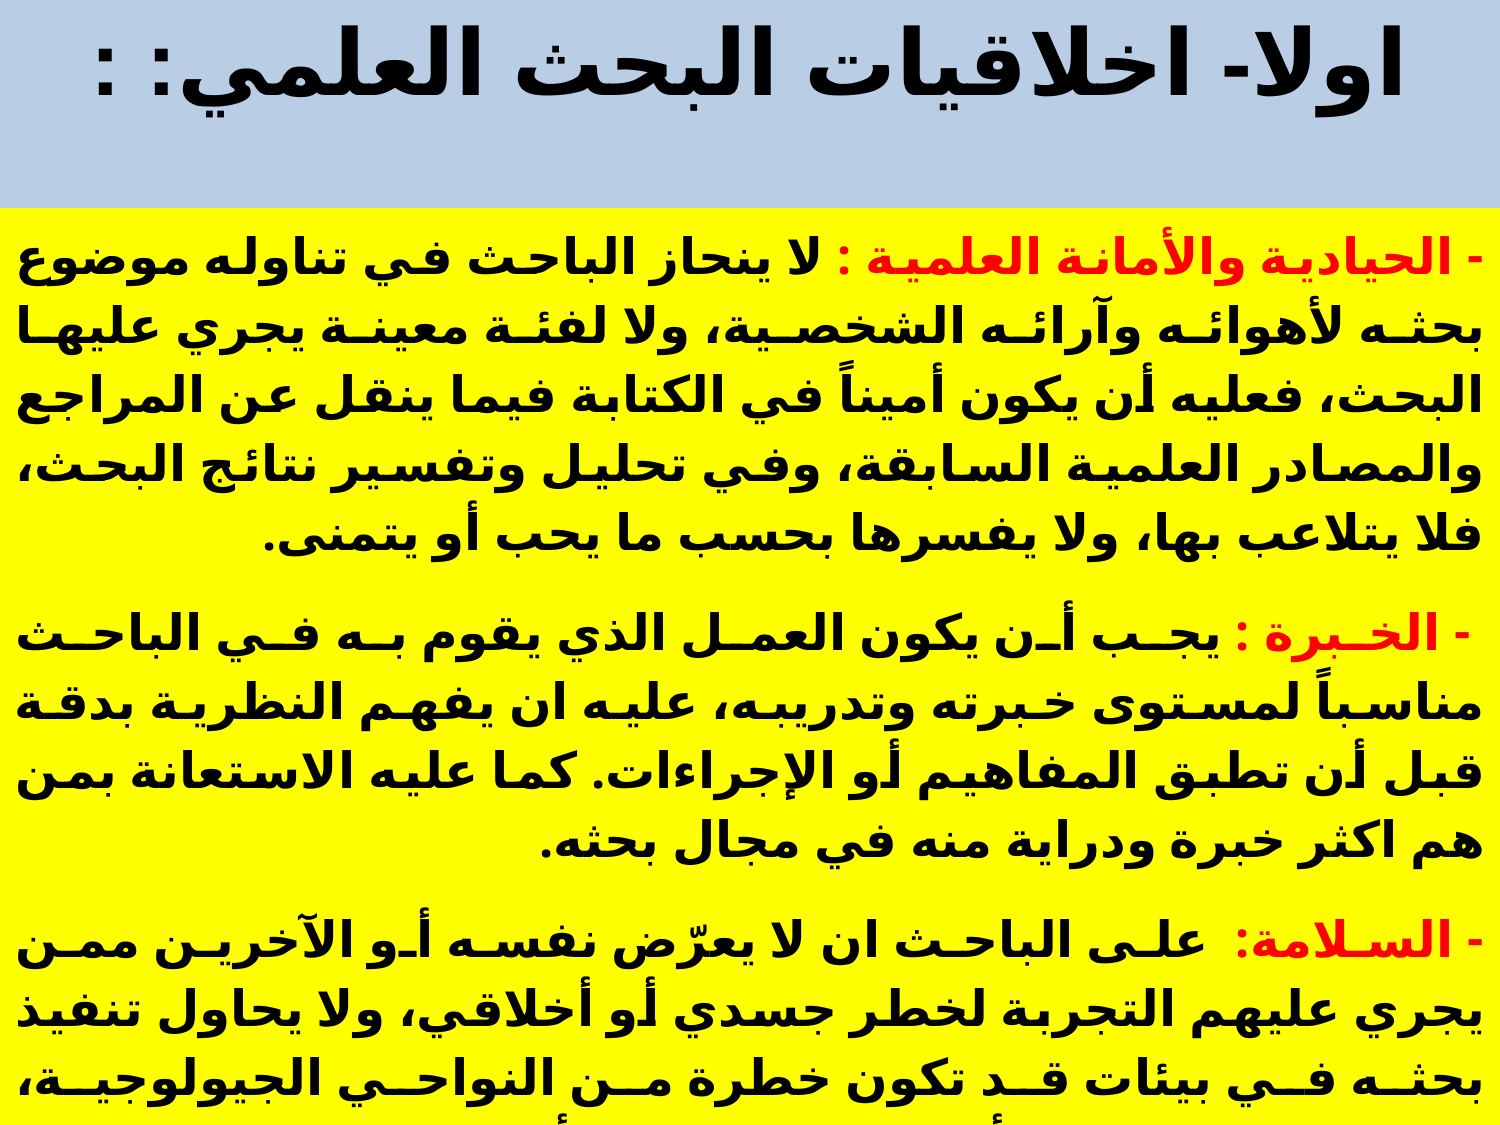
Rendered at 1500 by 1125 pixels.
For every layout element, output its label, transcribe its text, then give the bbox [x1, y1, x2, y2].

title اولا- اخلاقيات البحث العلمي: : [0, 0, 1500, 208]
subtitle - الحيادية والأمانة العلمية : لا ينحاز الباحث في تناوله موضوع بحثه لأهوائه وآرائه الشخصية، ولا لفئة معينة يجري عليها البحث، فعليه أن يكون أميناً في الكتابة فيما ينقل عن المراجع والمصادر العلمية السابقة، وفي تحليل وتفسير نتائج البحث، فلا يتلاعب بها، ولا يفسرها بحسب ما يحب أو يتمنى. - الخبرة : يجب أن يكون العمل الذي يقوم به في الباحث مناسباً لمستوى خبرته وتدريبه، عليه ان يفهم النظرية بدقة قبل أن تطبق المفاهيم أو الإجراءات. كما عليه الاستعانة بمن هم اكثر خبرة ودراية منه في مجال بحثه. - السلامة: على الباحث ان لا يعرّض نفسه أو الآخرين ممن يجري عليهم التجربة لخطر جسدي أو أخلاقي، ولا يحاول تنفيذ بحثه في بيئات قد تكون خطرة من النواحي الجيولوجية، الجوية، الاجتماعية، أو الكيميائية، كما أن سلامة المستهدفين من البحث مهمة أيضا ، فلا يعرضهم للإحراج أو يشعرهم بالخجل أو يعرضهم للخطر في موضوع بحثه. [0, 208, 1500, 1125]
